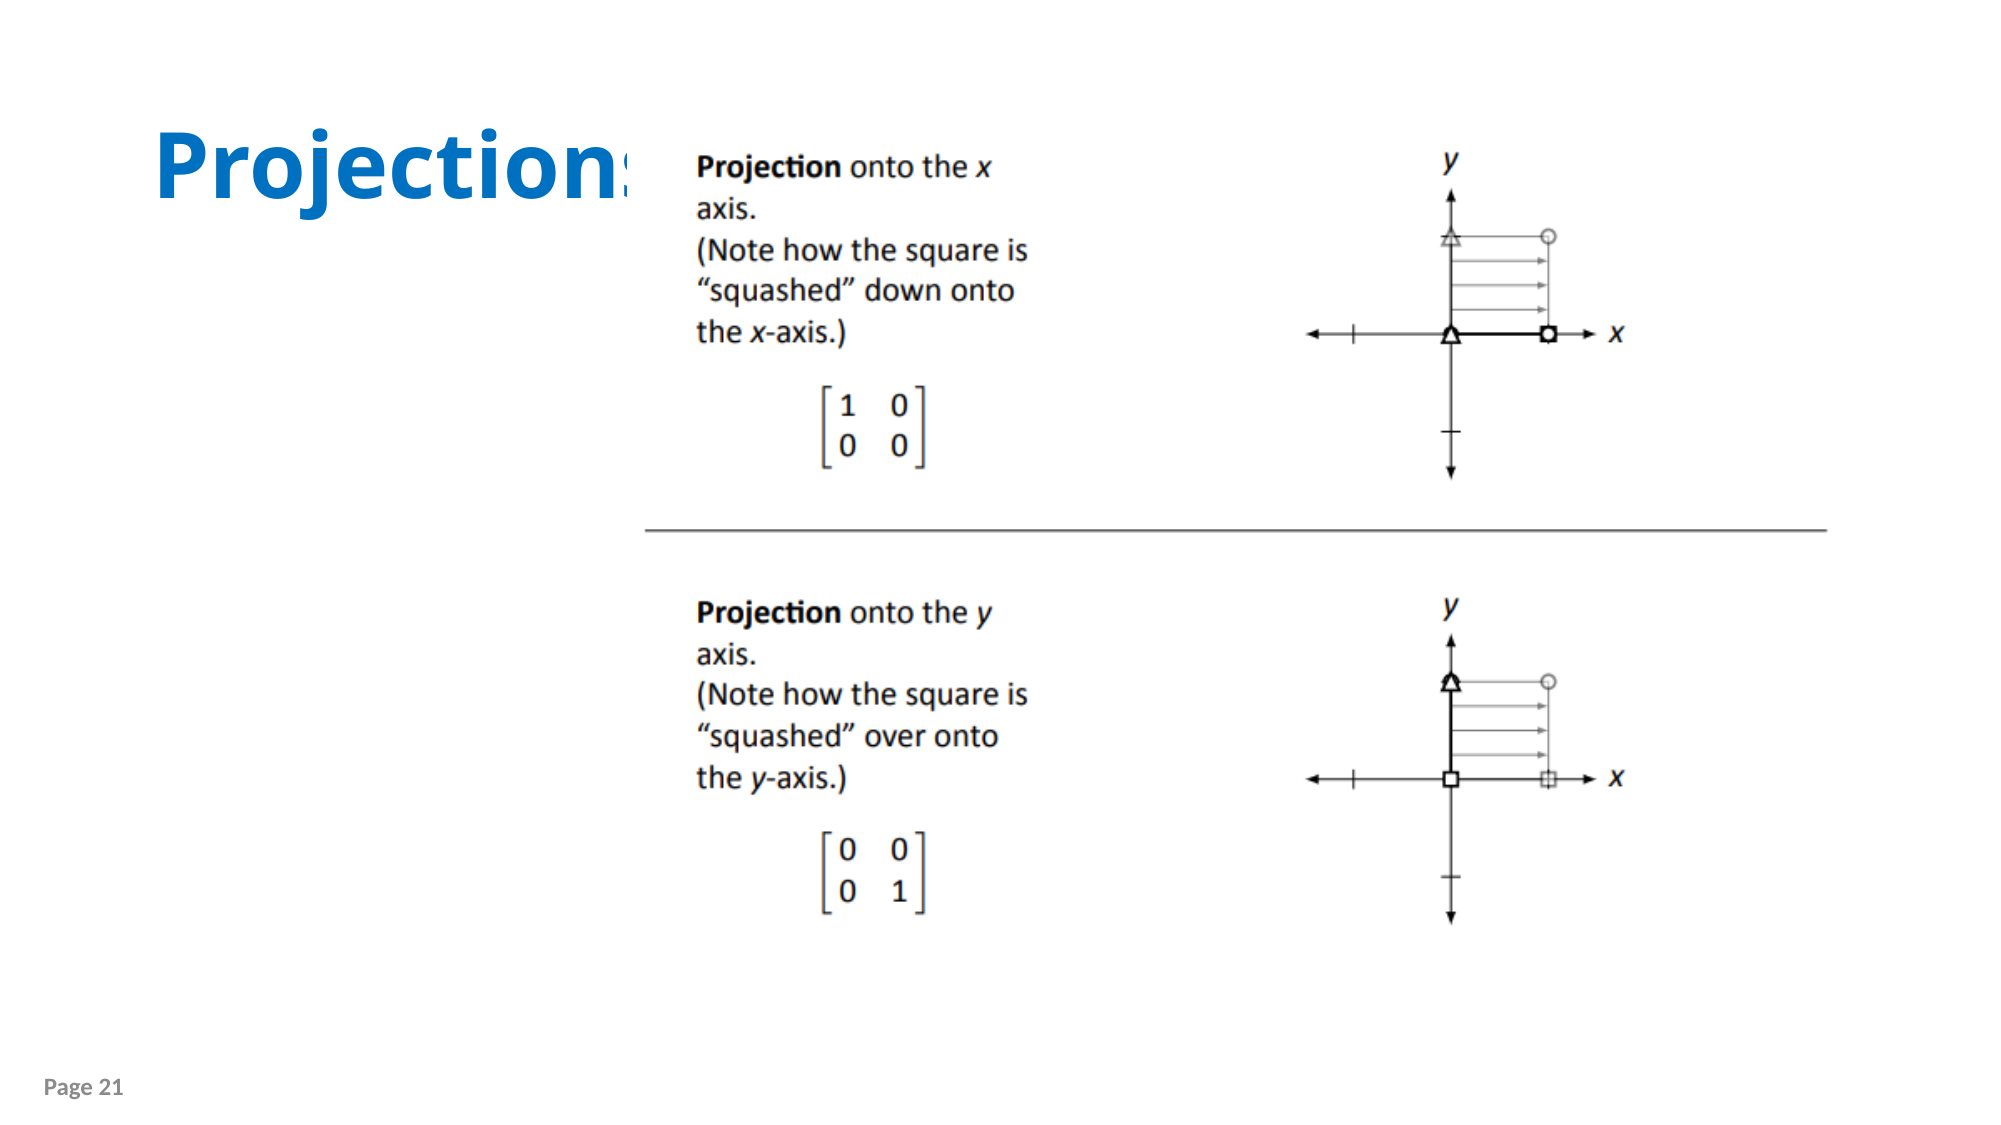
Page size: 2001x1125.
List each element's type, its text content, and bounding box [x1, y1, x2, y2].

title Projections [137, 59, 1863, 278]
slide_number Page 21 [28, 1055, 479, 1116]
picture [627, 129, 1833, 947]
